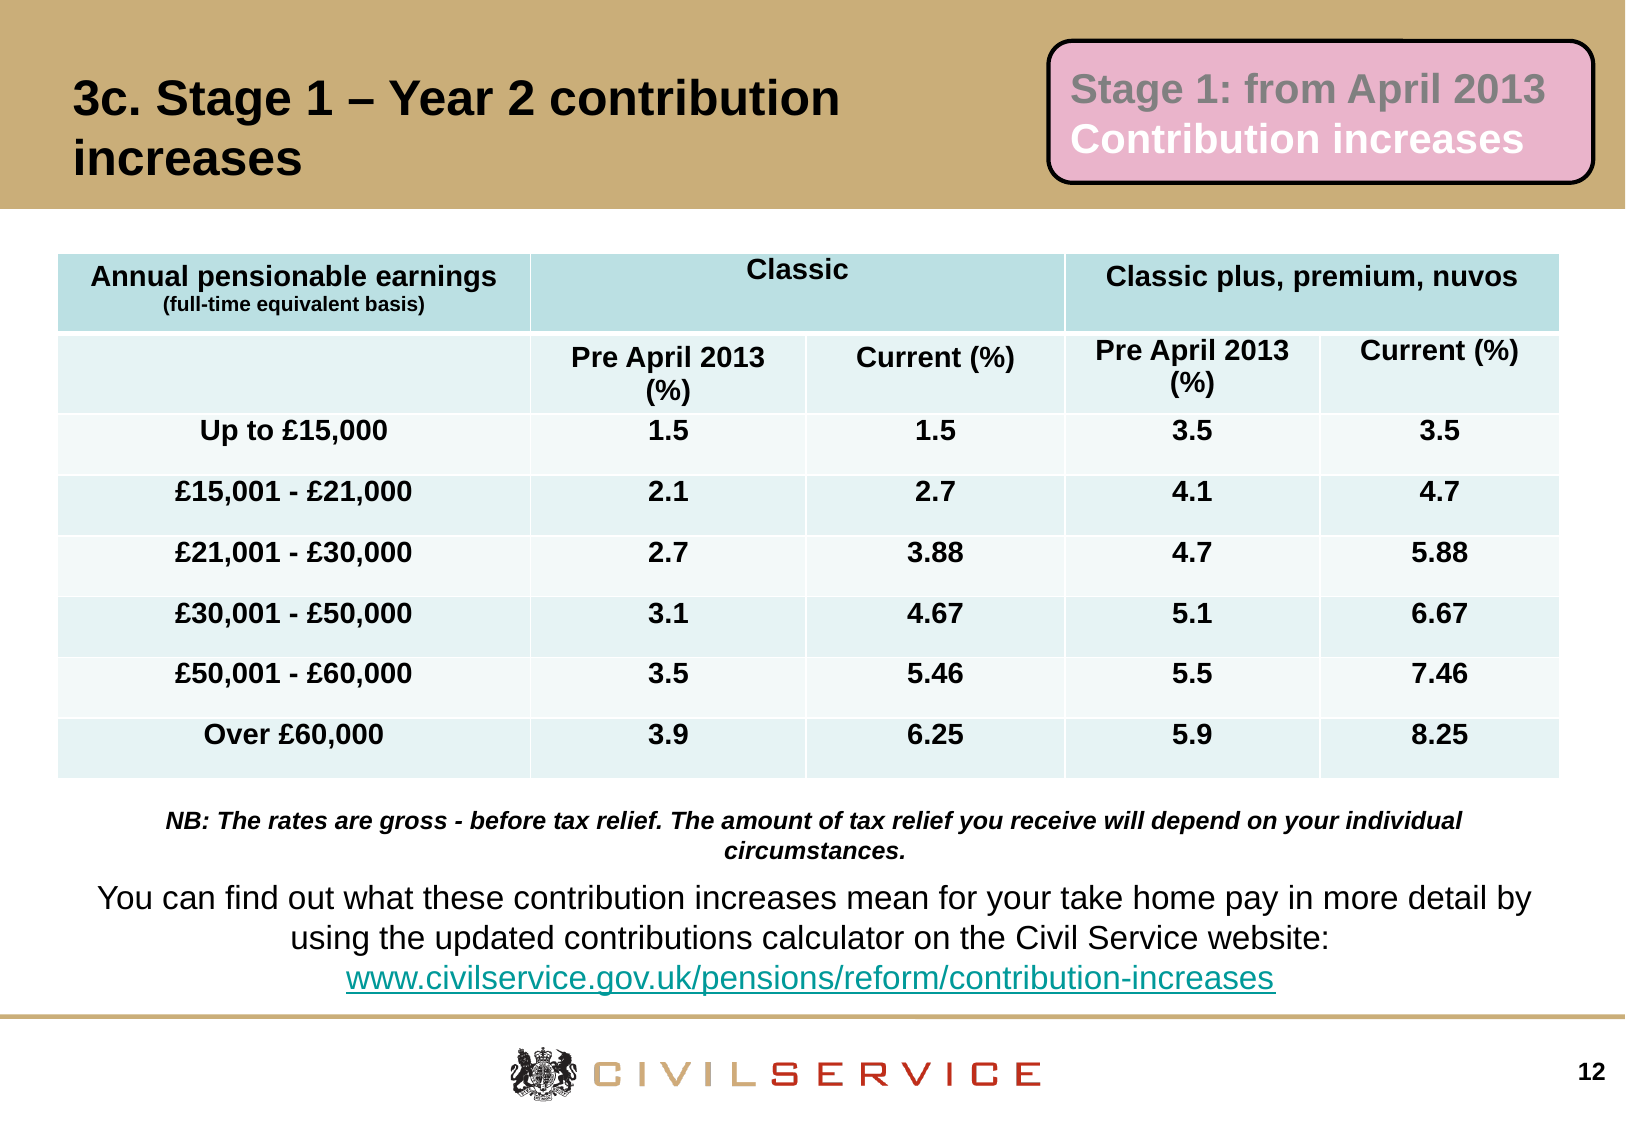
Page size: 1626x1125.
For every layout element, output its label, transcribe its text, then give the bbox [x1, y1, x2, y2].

table_cell 5.88 [1321, 537, 1559, 596]
table_cell £30,001 - £50,000 [58, 597, 530, 657]
table_cell Current (%) [807, 336, 1064, 413]
table_cell Current (%) [1321, 336, 1559, 413]
text_box NB: The rates are gross - before tax relief. The amount of tax relief you receive will depend on your individual circumstances. You can find out what these contribution increases mean for your take home pay in more detail by using the updated contributions calculator on the Civil Service website: www.civilservice.gov.uk/pensions/reform/contribution-increases [59, 796, 1572, 1104]
table_cell 8.25 [1321, 719, 1559, 778]
table_cell £50,001 - £60,000 [58, 658, 530, 717]
table_cell 7.46 [1321, 658, 1559, 717]
table_cell 3.5 [1066, 415, 1319, 474]
table_cell 4.7 [1321, 476, 1559, 535]
table_cell Pre April 2013 (%) [1066, 336, 1319, 413]
table_cell 2.1 [531, 476, 805, 535]
table_cell 3.9 [531, 719, 805, 778]
table_header Classic plus, premium, nuvos [1066, 254, 1559, 331]
table_cell 3.88 [807, 537, 1064, 596]
table_cell 6.67 [1321, 597, 1559, 657]
table_cell Over £60,000 [58, 719, 530, 778]
table_cell 5.9 [1066, 719, 1319, 778]
table_cell 4.7 [1066, 537, 1319, 596]
table_cell 2.7 [531, 537, 805, 596]
table_cell 4.67 [807, 597, 1064, 657]
text_box Stage 1: from April 2013 Contribution increases [1046, 38, 1596, 185]
table_cell 1.5 [807, 415, 1064, 474]
table_cell 1.5 [531, 415, 805, 474]
table_cell 3.5 [531, 658, 805, 717]
table_cell 5.5 [1066, 658, 1319, 717]
table_cell 2.7 [807, 476, 1064, 535]
table_cell [58, 336, 530, 413]
table_cell 6.25 [807, 719, 1064, 778]
table_header Annual pensionable earnings (full-time equivalent basis) [58, 254, 530, 331]
table_cell 5.1 [1066, 597, 1319, 657]
title 3c. Stage 1 – Year 2 contribution increases [57, 42, 1521, 209]
table_header Classic [531, 254, 1064, 331]
table_cell Pre April 2013 (%) [531, 336, 805, 413]
table_cell 3.5 [1321, 415, 1559, 474]
table_cell £21,001 - £30,000 [58, 537, 530, 596]
table_cell Up to £15,000 [58, 415, 530, 474]
table_cell 4.1 [1066, 476, 1319, 535]
table_cell 3.1 [531, 597, 805, 657]
table_cell 5.46 [807, 658, 1064, 717]
table_cell £15,001 - £21,000 [58, 476, 530, 535]
